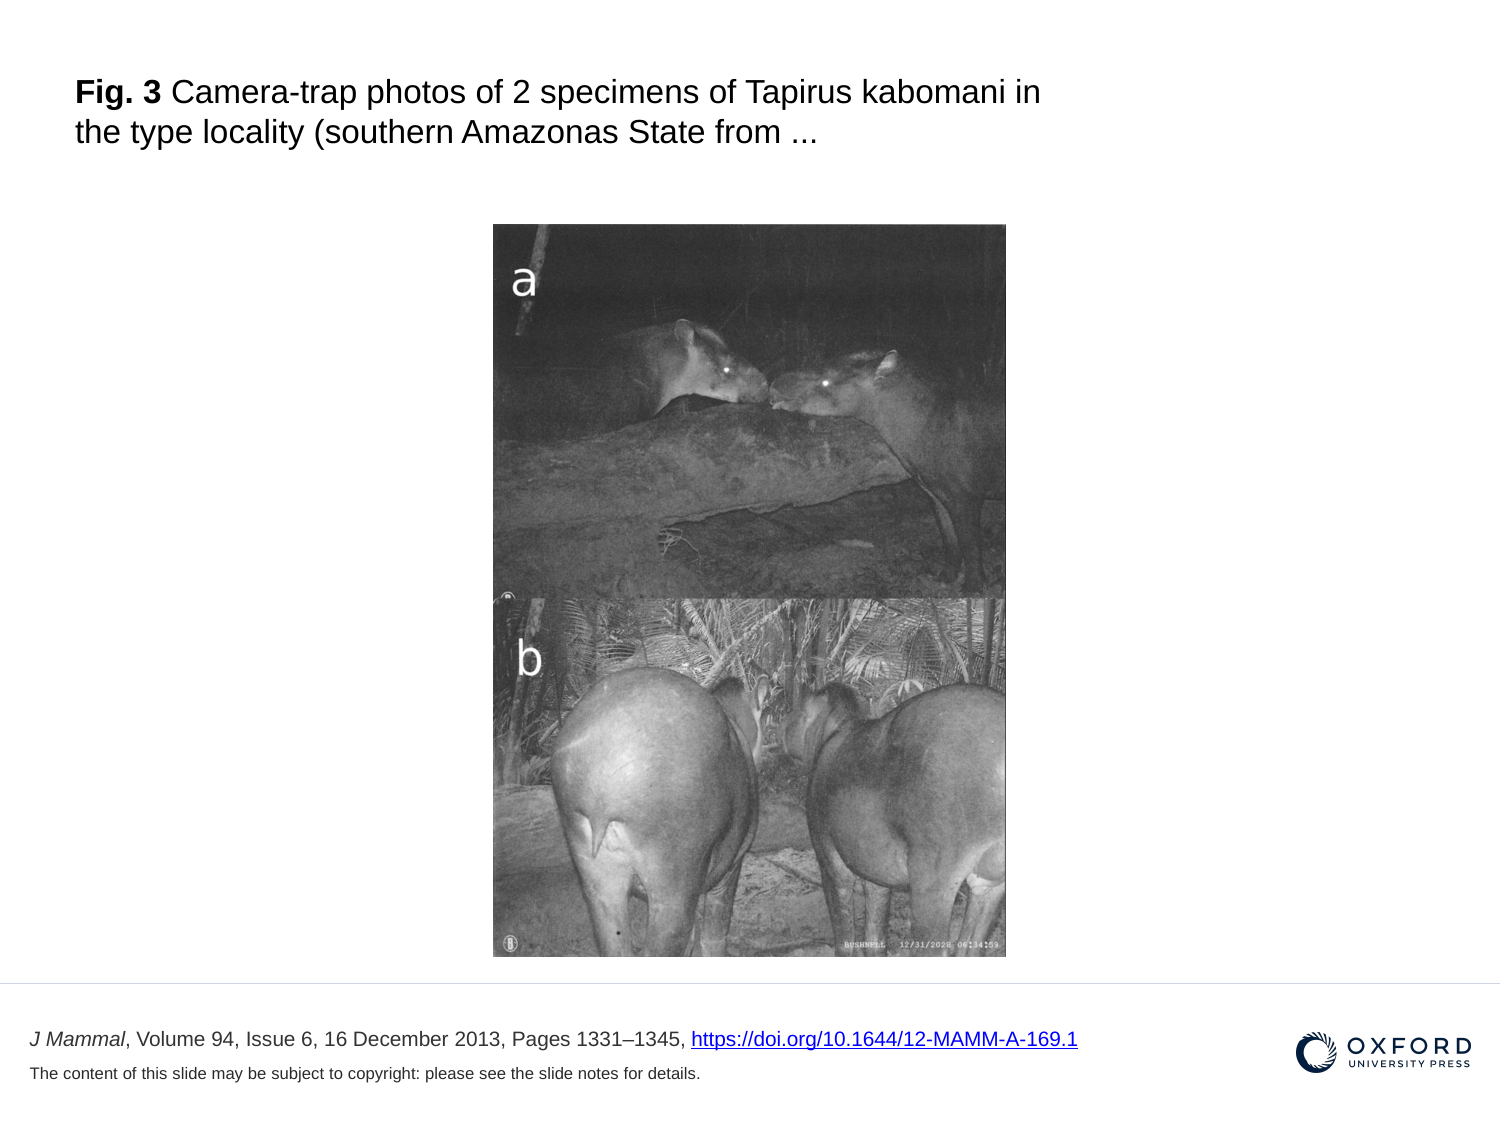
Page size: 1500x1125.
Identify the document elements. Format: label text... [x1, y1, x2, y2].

picture [493, 224, 1006, 957]
title Fig. 3 Camera-trap photos of 2 specimens of Tapirus kabomani in the type locality (southern Amazonas State from ... [75, 69, 1078, 171]
picture [1296, 1032, 1471, 1073]
footer J Mammal, Volume 94, Issue 6, 16 December 2013, Pages 1331–1345, https://doi.org/10.1644/12-MAMM-A-169.1 The content of this slide may be subject to copyright: please see the slide notes for details. [0, 983, 1260, 1125]
